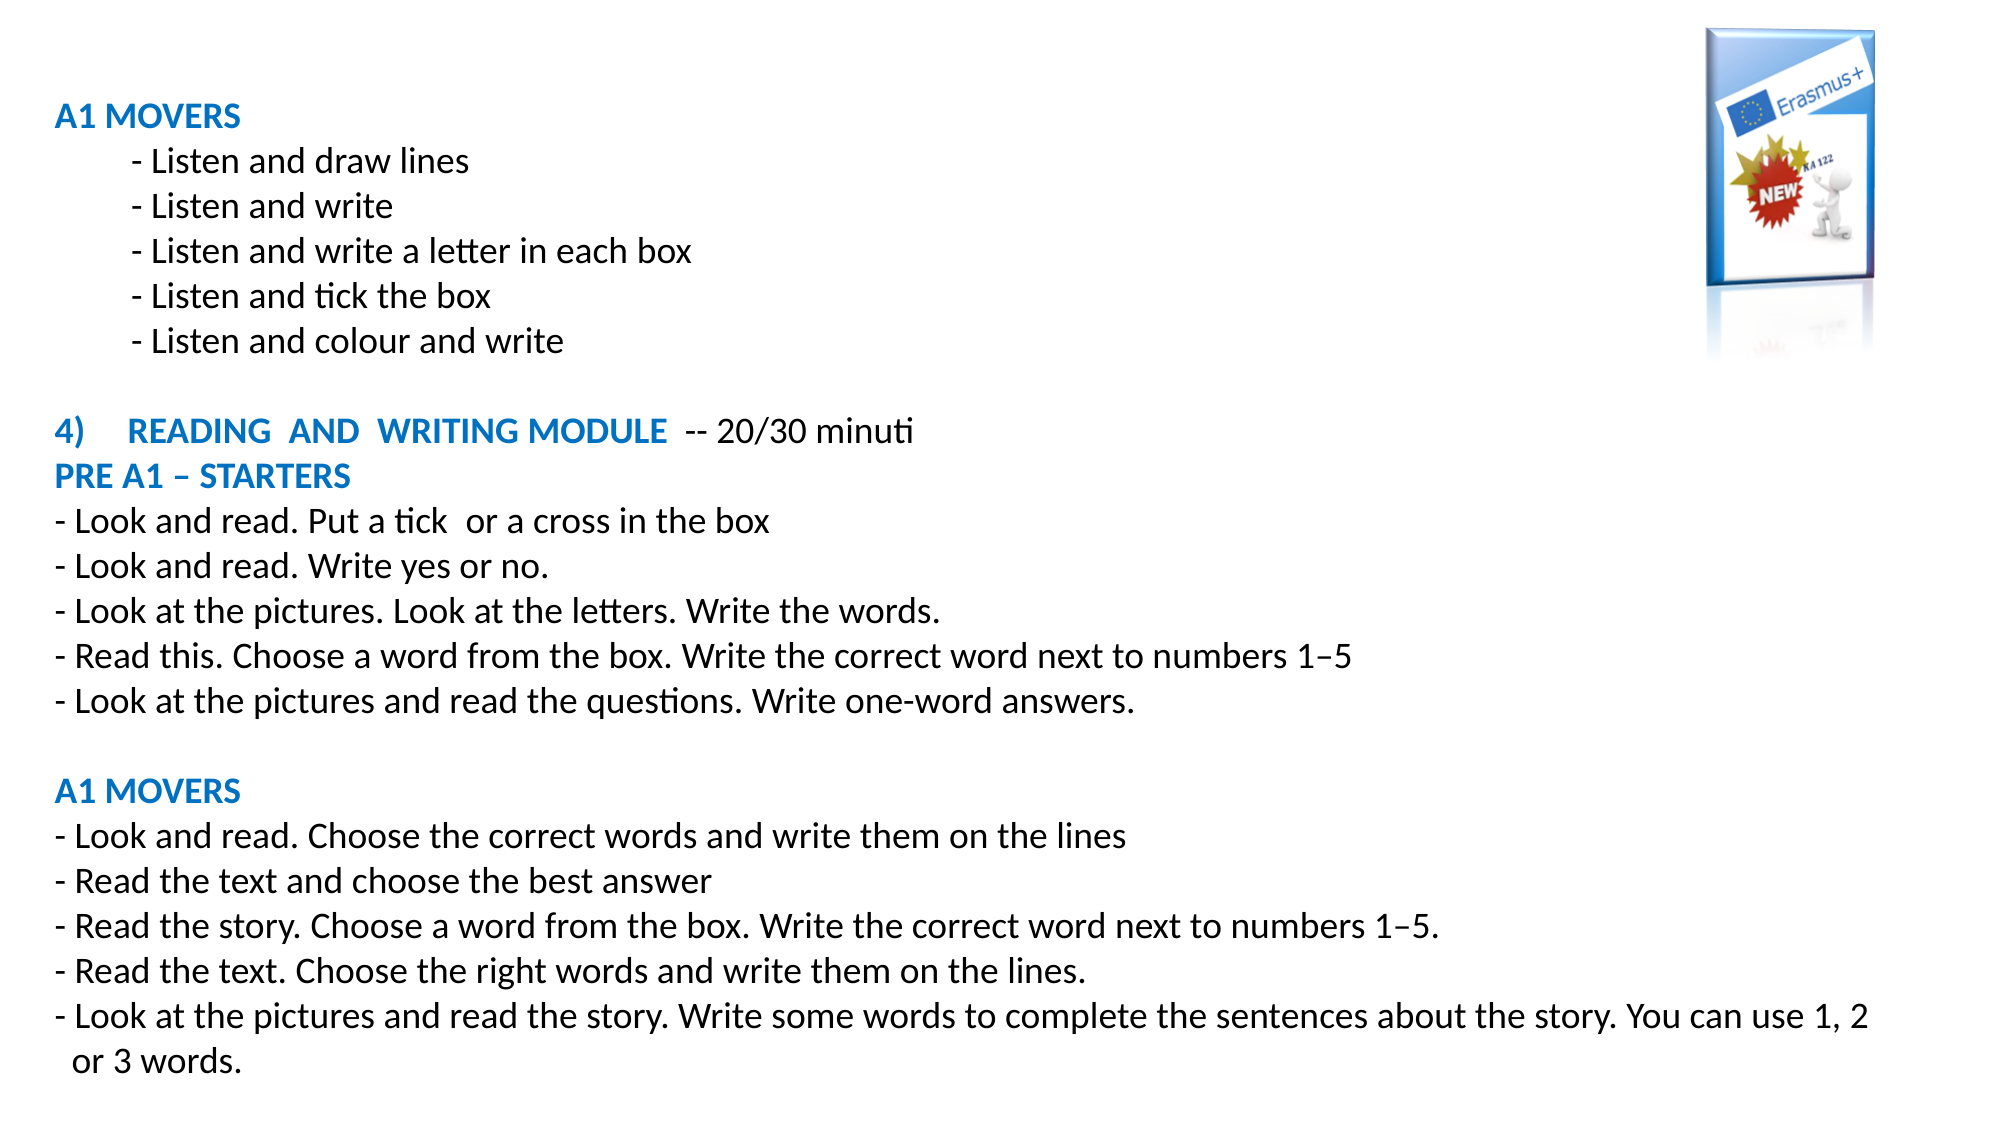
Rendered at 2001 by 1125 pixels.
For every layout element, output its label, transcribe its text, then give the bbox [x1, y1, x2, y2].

text_box A1 MOVERS - Listen and draw lines - Listen and write - Listen and write a letter in each box - Listen and tick the box - Listen and colour and write 4) READING AND WRITING MODULE -- 20/30 minuti PRE A1 – STARTERS - Look and read. Put a tick or a cross in the box - Look and read. Write yes or no. - Look at the pictures. Look at the letters. Write the words. - Read this. Choose a word from the box. Write the correct word next to numbers 1–5 - Look at the pictures and read the questions. Write one-word answers. A1 MOVERS - Look and read. Choose the correct words and write them on the lines - Read the text and choose the best answer - Read the story. Choose a word from the box. Write the correct word next to numbers 1–5. - Read the text. Choose the right words and write them on the lines. - Look at the pictures and read the story. Write some words to complete the sentences about the story. You can use 1, 2 or 3 words. [39, 83, 2000, 1089]
picture [1703, 26, 1881, 544]
